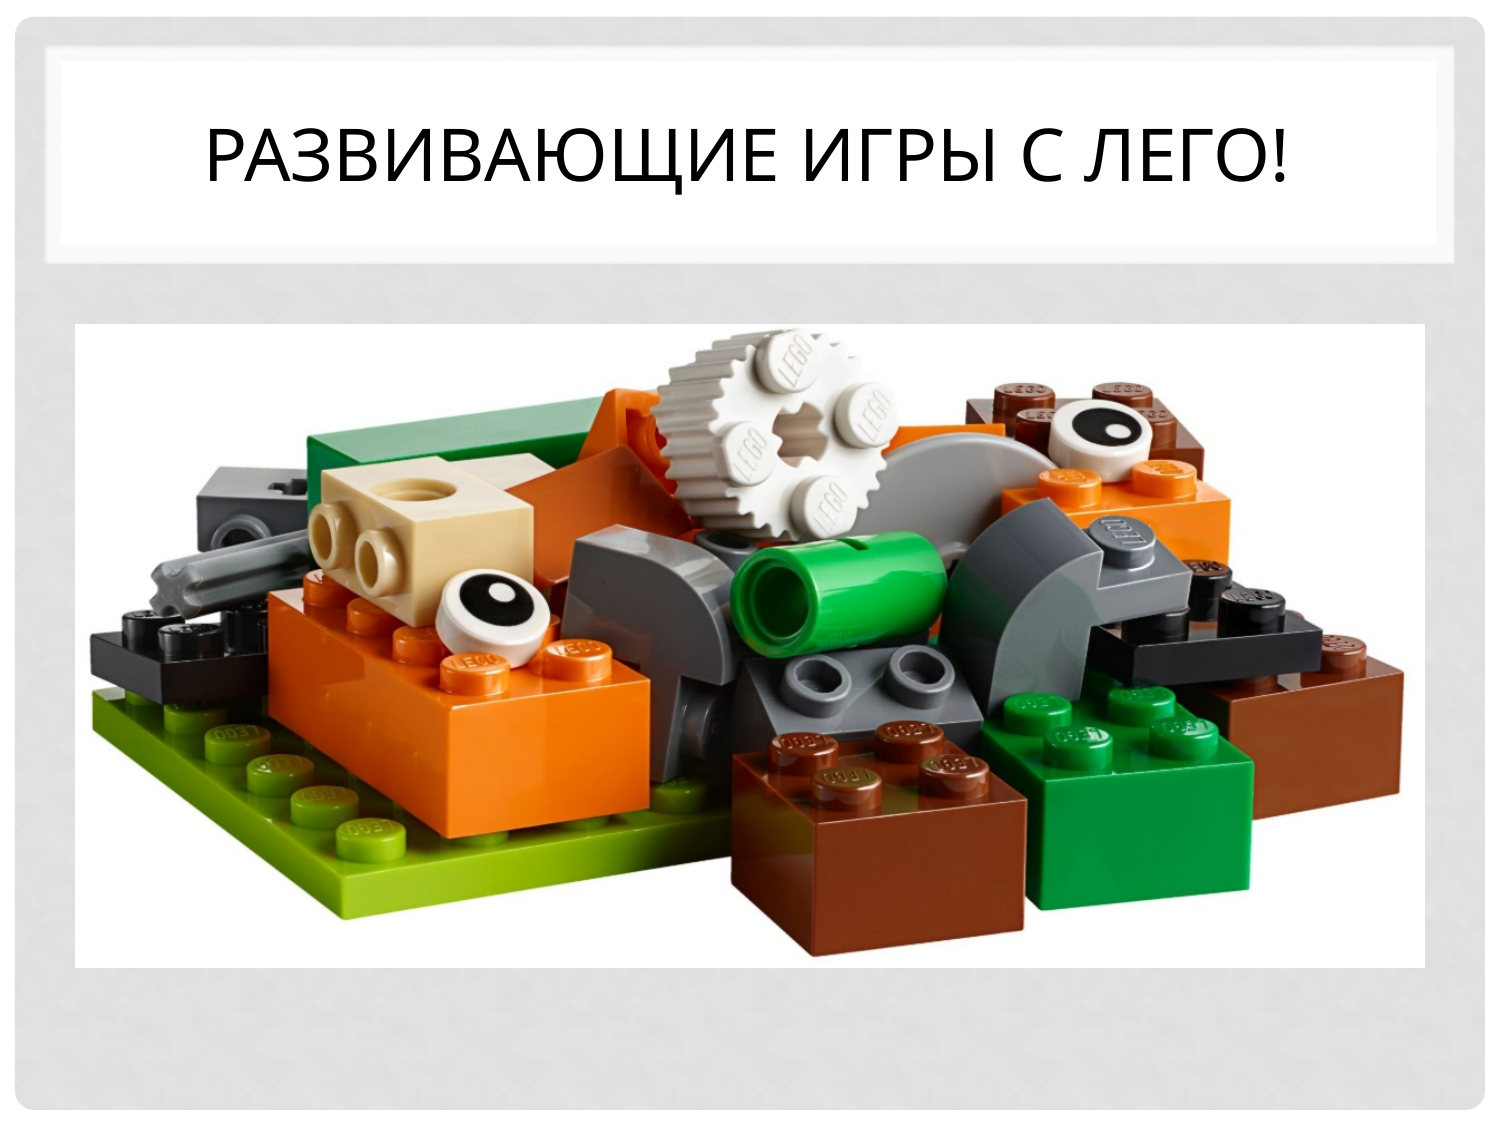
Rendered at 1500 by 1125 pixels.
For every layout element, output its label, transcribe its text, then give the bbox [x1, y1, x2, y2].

title развивающие игры с ЛЕГО! [69, 66, 1425, 238]
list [74, 324, 1426, 969]
